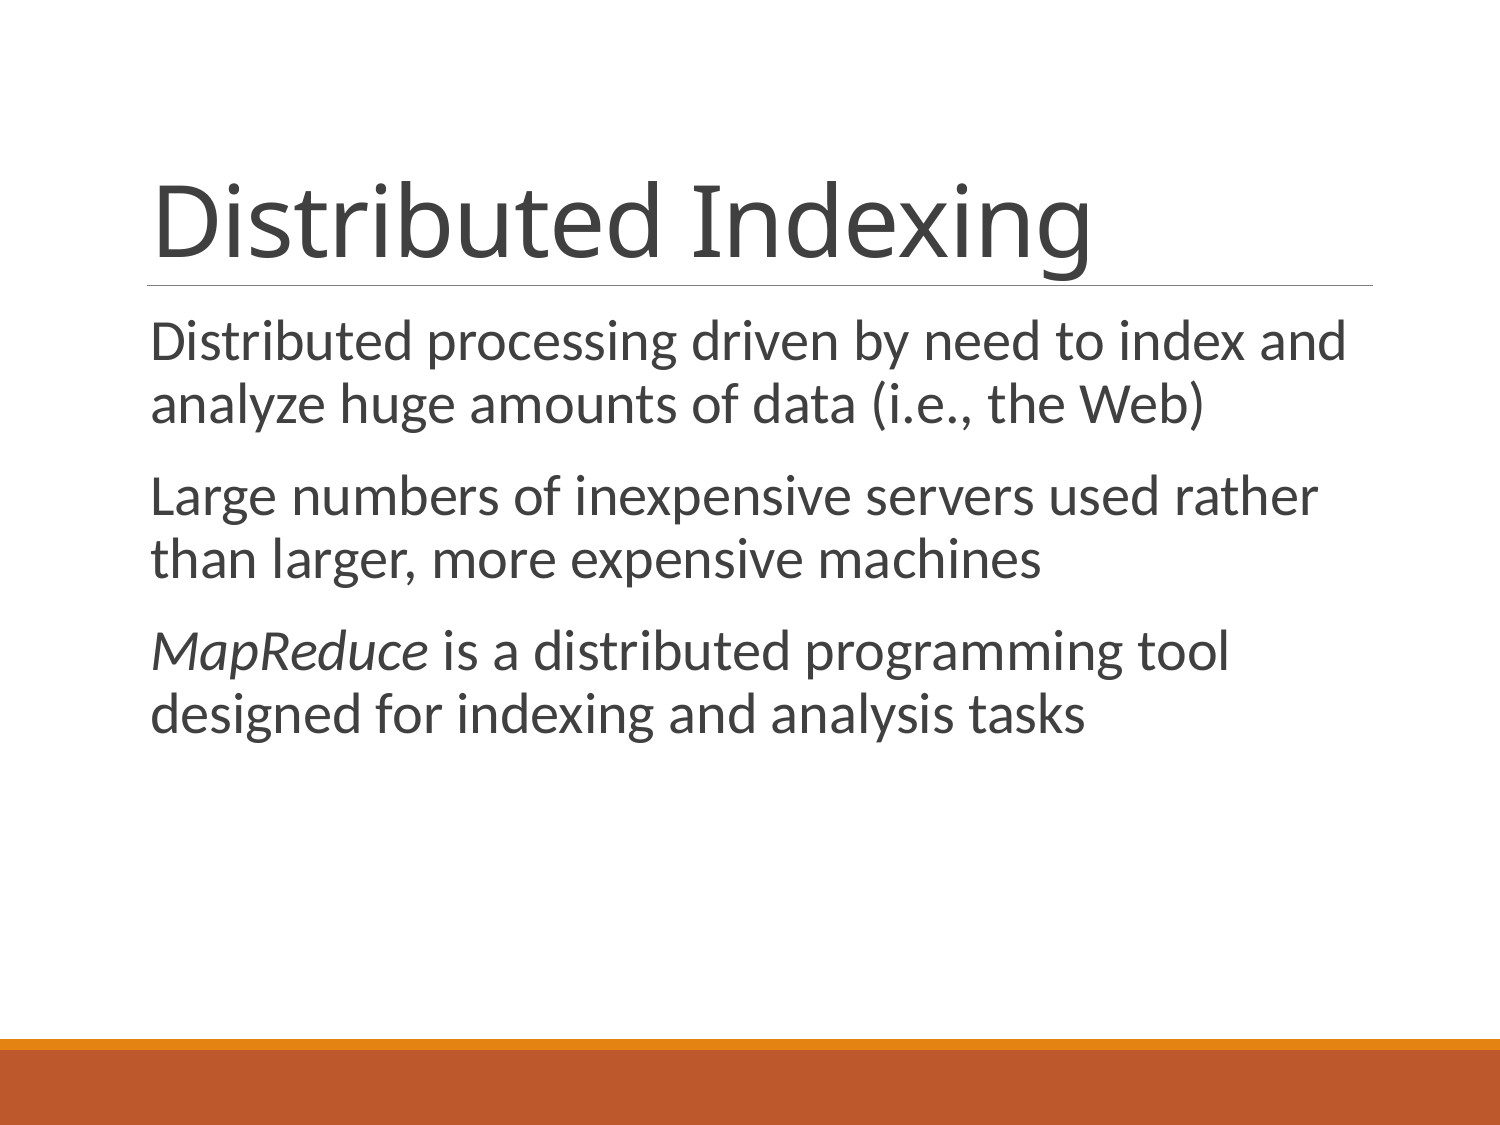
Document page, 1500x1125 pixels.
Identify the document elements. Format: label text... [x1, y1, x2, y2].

list Distributed processing driven by need to index and analyze huge amounts of data (i.e., the Web) Large numbers of inexpensive servers used rather than larger, more expensive machines MapReduce is a distributed programming tool designed for indexing and analysis tasks [135, 302, 1373, 963]
title Distributed Indexing [135, 47, 1373, 285]
